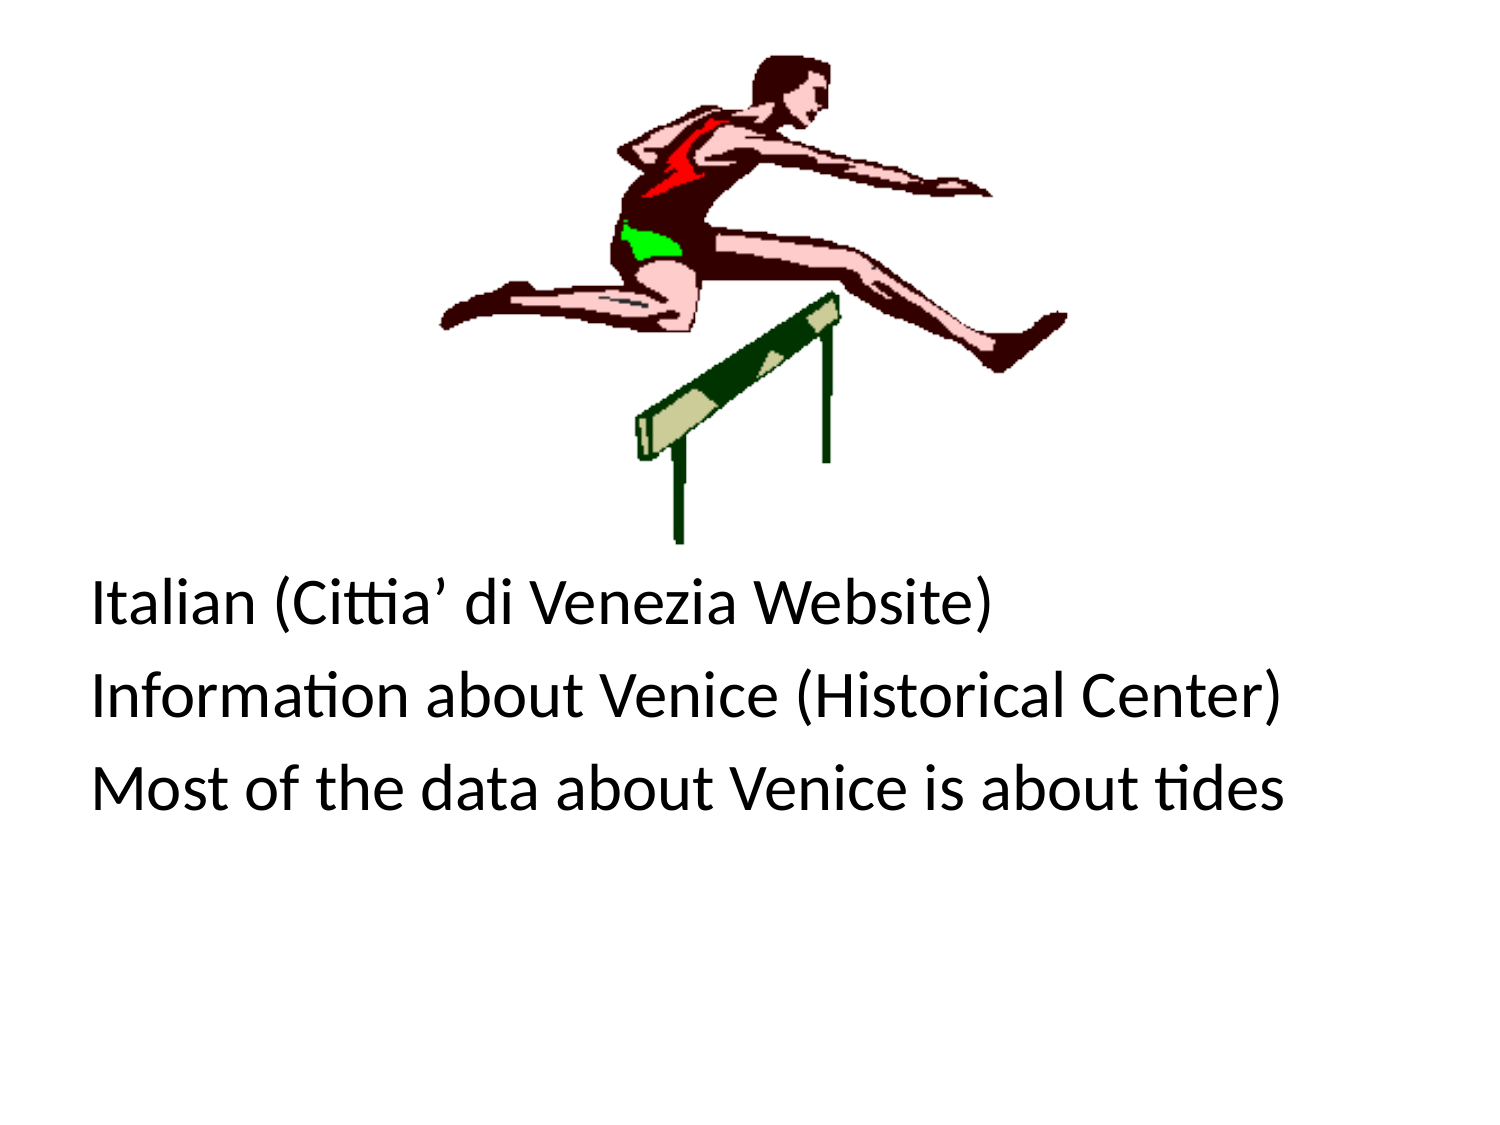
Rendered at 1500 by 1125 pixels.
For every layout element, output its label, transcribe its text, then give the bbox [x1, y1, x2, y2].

list Italian (Cittia’ di Venezia Website) Information about Venice (Historical Center) Most of the data about Venice is about tides [75, 549, 1425, 963]
picture [437, 49, 1076, 551]
